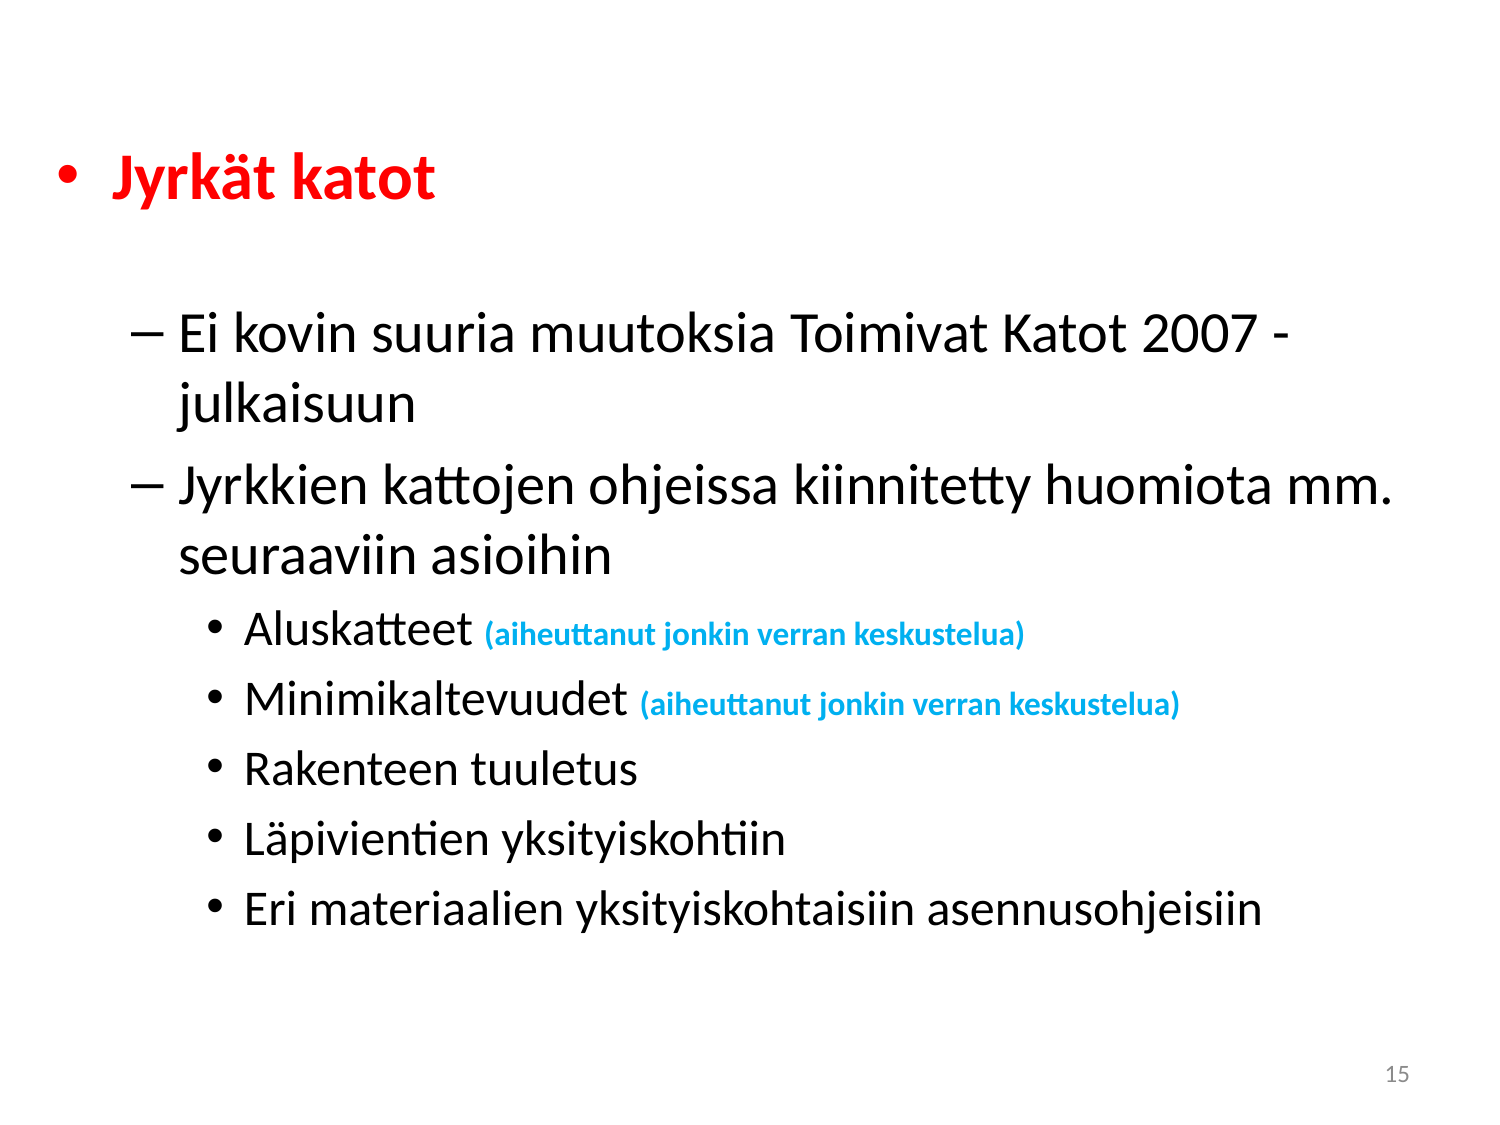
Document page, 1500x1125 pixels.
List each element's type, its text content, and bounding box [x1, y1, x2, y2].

list Jyrkät katot Ei kovin suuria muutoksia Toimivat Katot 2007 - julkaisuun Jyrkkien kattojen ohjeissa kiinnitetty huomiota mm. seuraaviin asioihin Aluskatteet (aiheuttanut jonkin verran keskustelua) Minimikaltevuudet (aiheuttanut jonkin verran keskustelua) Rakenteen tuuletus Läpivientien yksityiskohtiin Eri materiaalien yksityiskohtaisiin asennusohjeisiin [41, 125, 1459, 1125]
slide_number 15 [1074, 1042, 1425, 1103]
